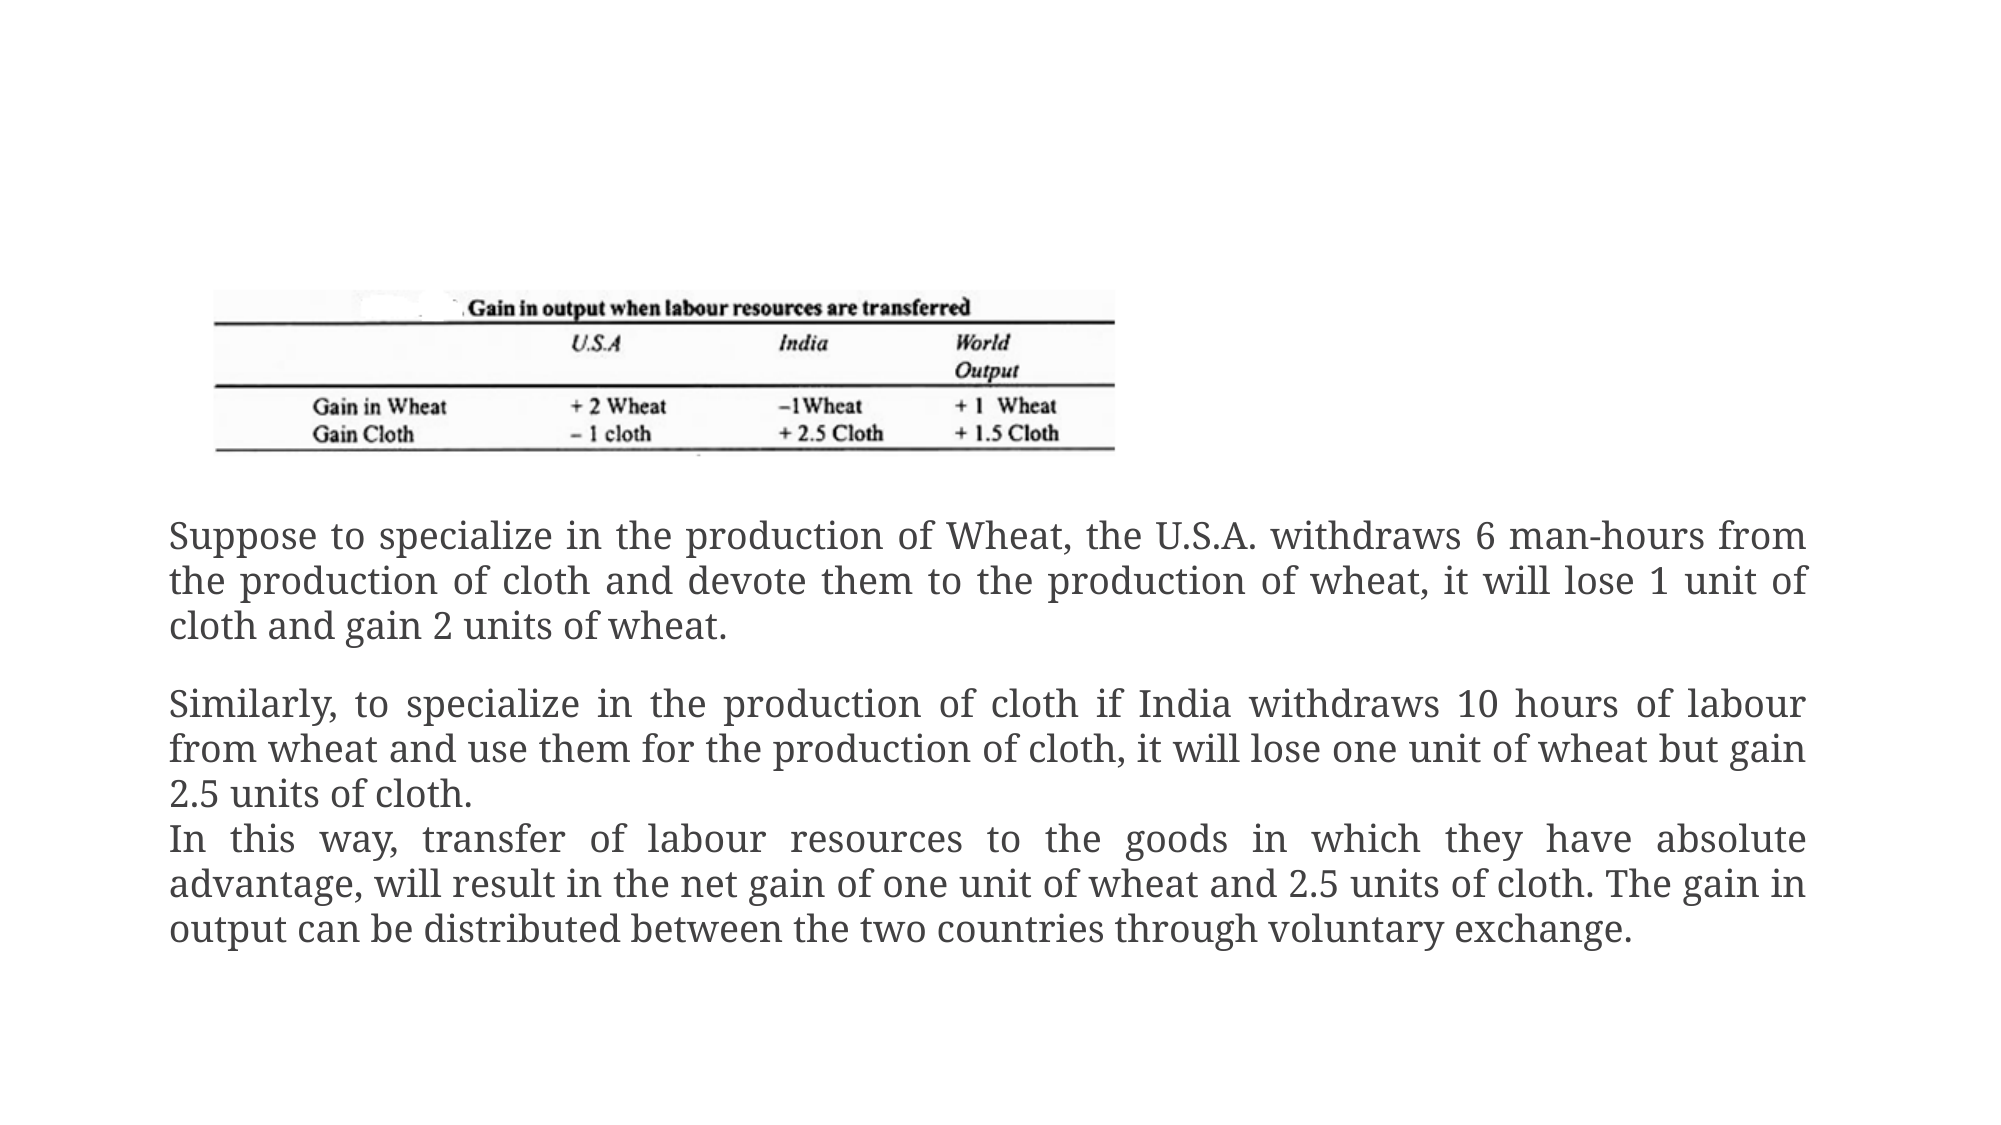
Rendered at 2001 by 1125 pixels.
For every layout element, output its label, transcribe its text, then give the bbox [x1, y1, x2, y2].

text_box Suppose to specialize in the production of Wheat, the U.S.A. withdraws 6 man-hours from the production of cloth and devote them to the production of wheat, it will lose 1 unit of cloth and gain 2 units of wheat. [153, 504, 1824, 655]
picture [153, 212, 1270, 505]
text_box Similarly, to specialize in the production of cloth if India withdraws 10 hours of labour from wheat and use them for the production of cloth, it will lose one unit of wheat but gain 2.5 units of cloth. In this way, transfer of labour resources to the goods in which they have absolute advantage, will result in the net gain of one unit of wheat and 2.5 units of cloth. The gain in output can be distributed between the two countries through voluntary exchange. [153, 672, 1824, 958]
